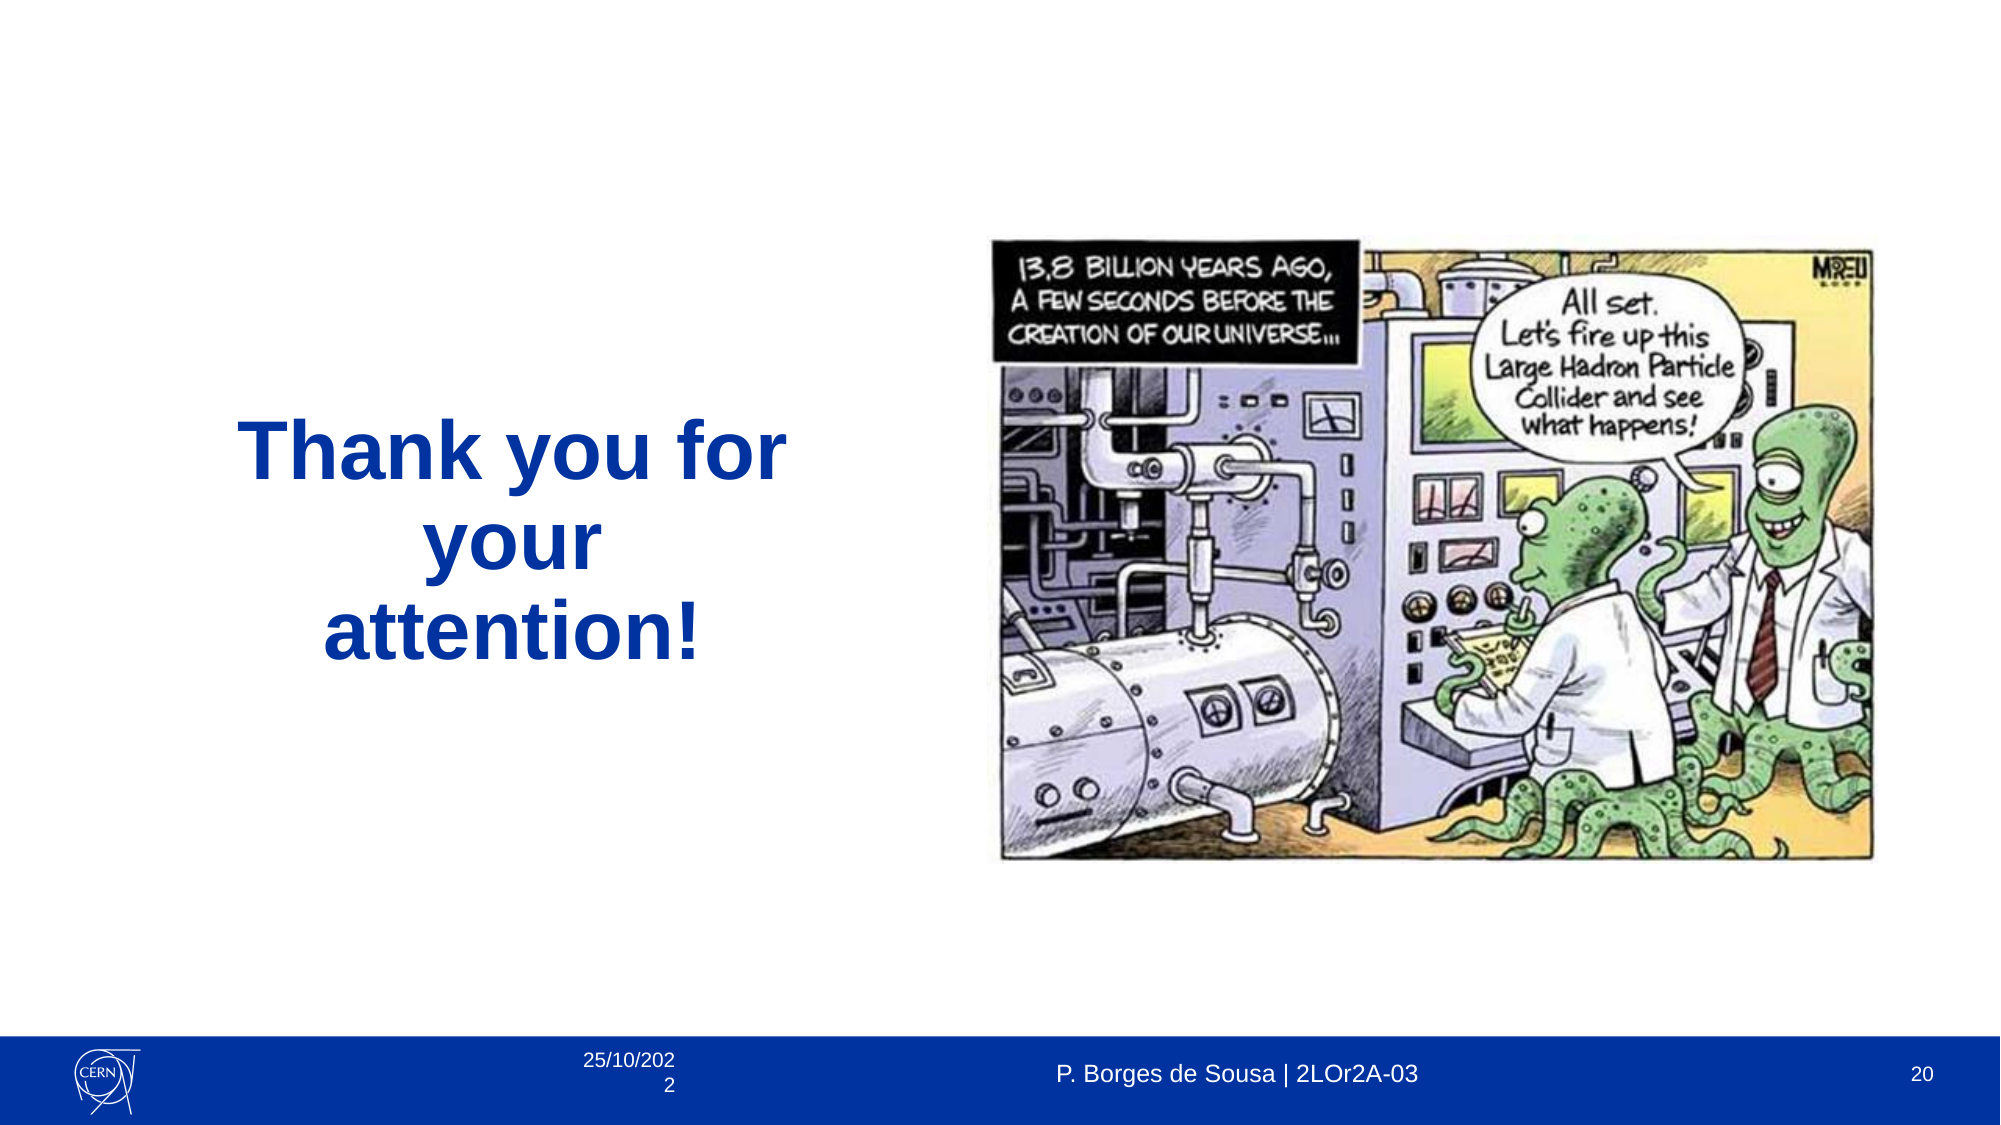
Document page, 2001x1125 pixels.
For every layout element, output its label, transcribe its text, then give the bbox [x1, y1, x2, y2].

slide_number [571, 1041, 676, 1102]
title Thank you for your attention! [221, 407, 805, 583]
picture [0, 1036, 2000, 1125]
picture [987, 235, 1878, 864]
slide_number 20 [1822, 1042, 1934, 1103]
footer P. Borges de Sousa | 2LOr2A-03 [698, 1042, 1777, 1103]
